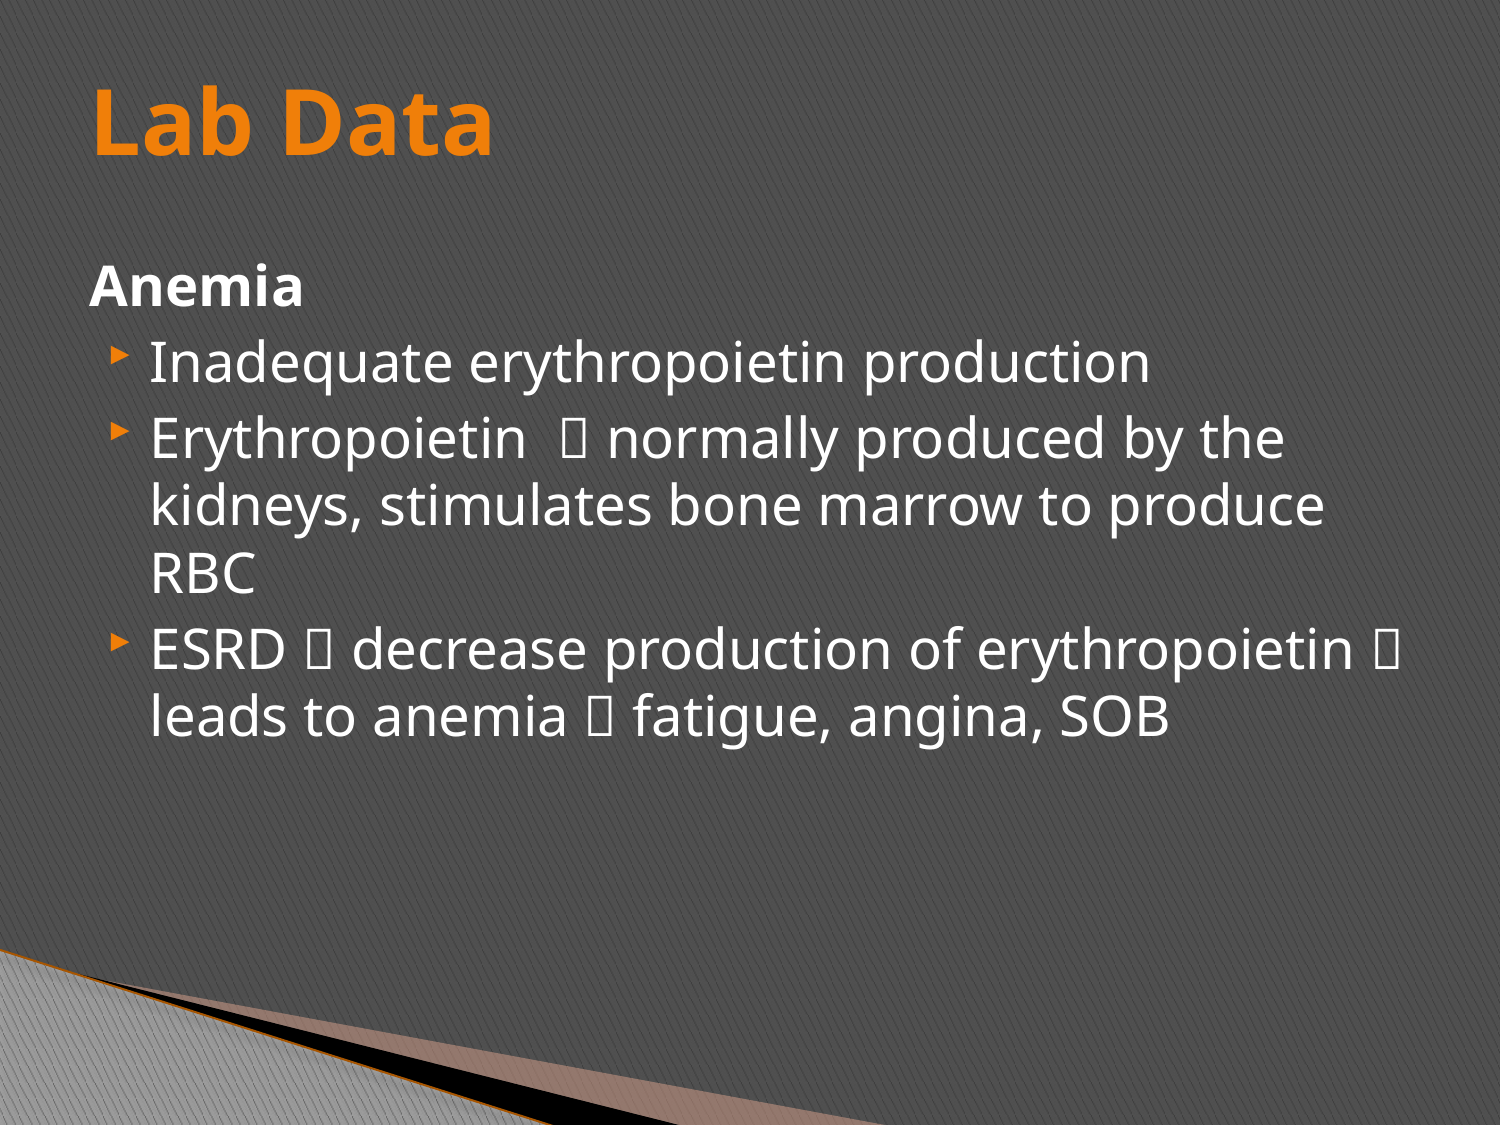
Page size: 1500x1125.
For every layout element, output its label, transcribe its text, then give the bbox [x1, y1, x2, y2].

list Anemia Inadequate erythropoietin production Erythropoietin  normally produced by the kidneys, stimulates bone marrow to produce RBC ESRD  decrease production of erythropoietin  leads to anemia  fatigue, angina, SOB [75, 243, 1425, 986]
title Lab Data [75, 24, 1425, 213]
